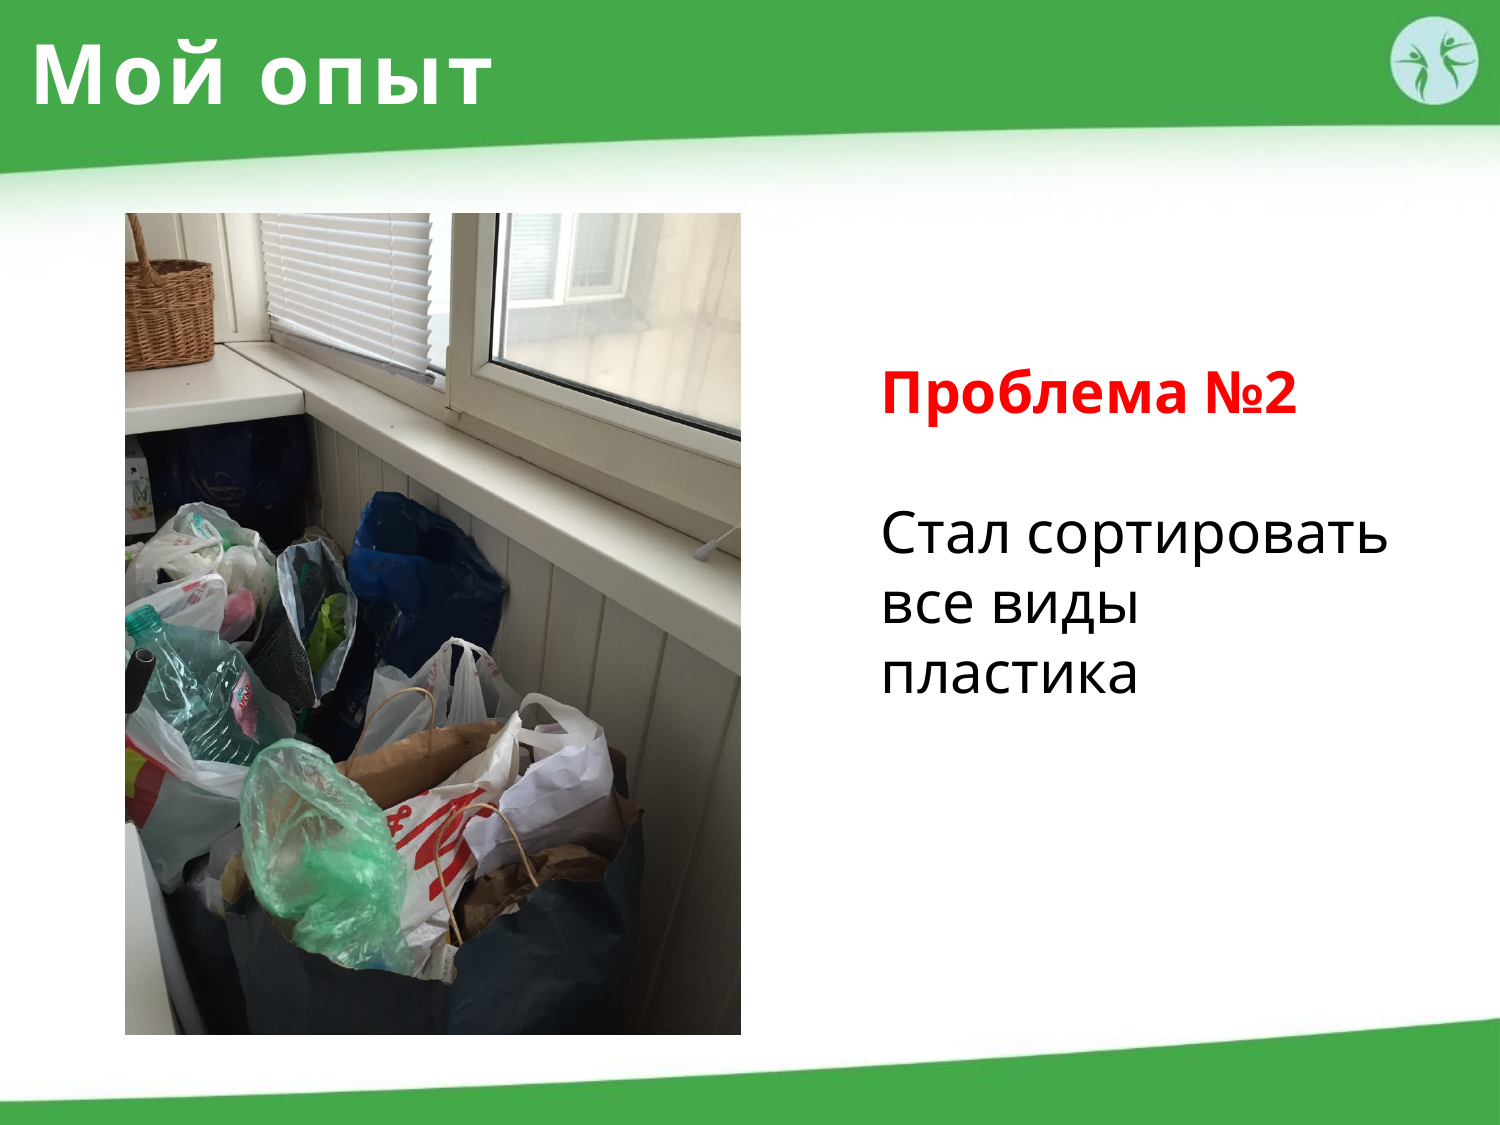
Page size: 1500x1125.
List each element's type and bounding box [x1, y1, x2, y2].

picture [124, 212, 742, 1035]
text_box [0, 0, 1500, 1125]
